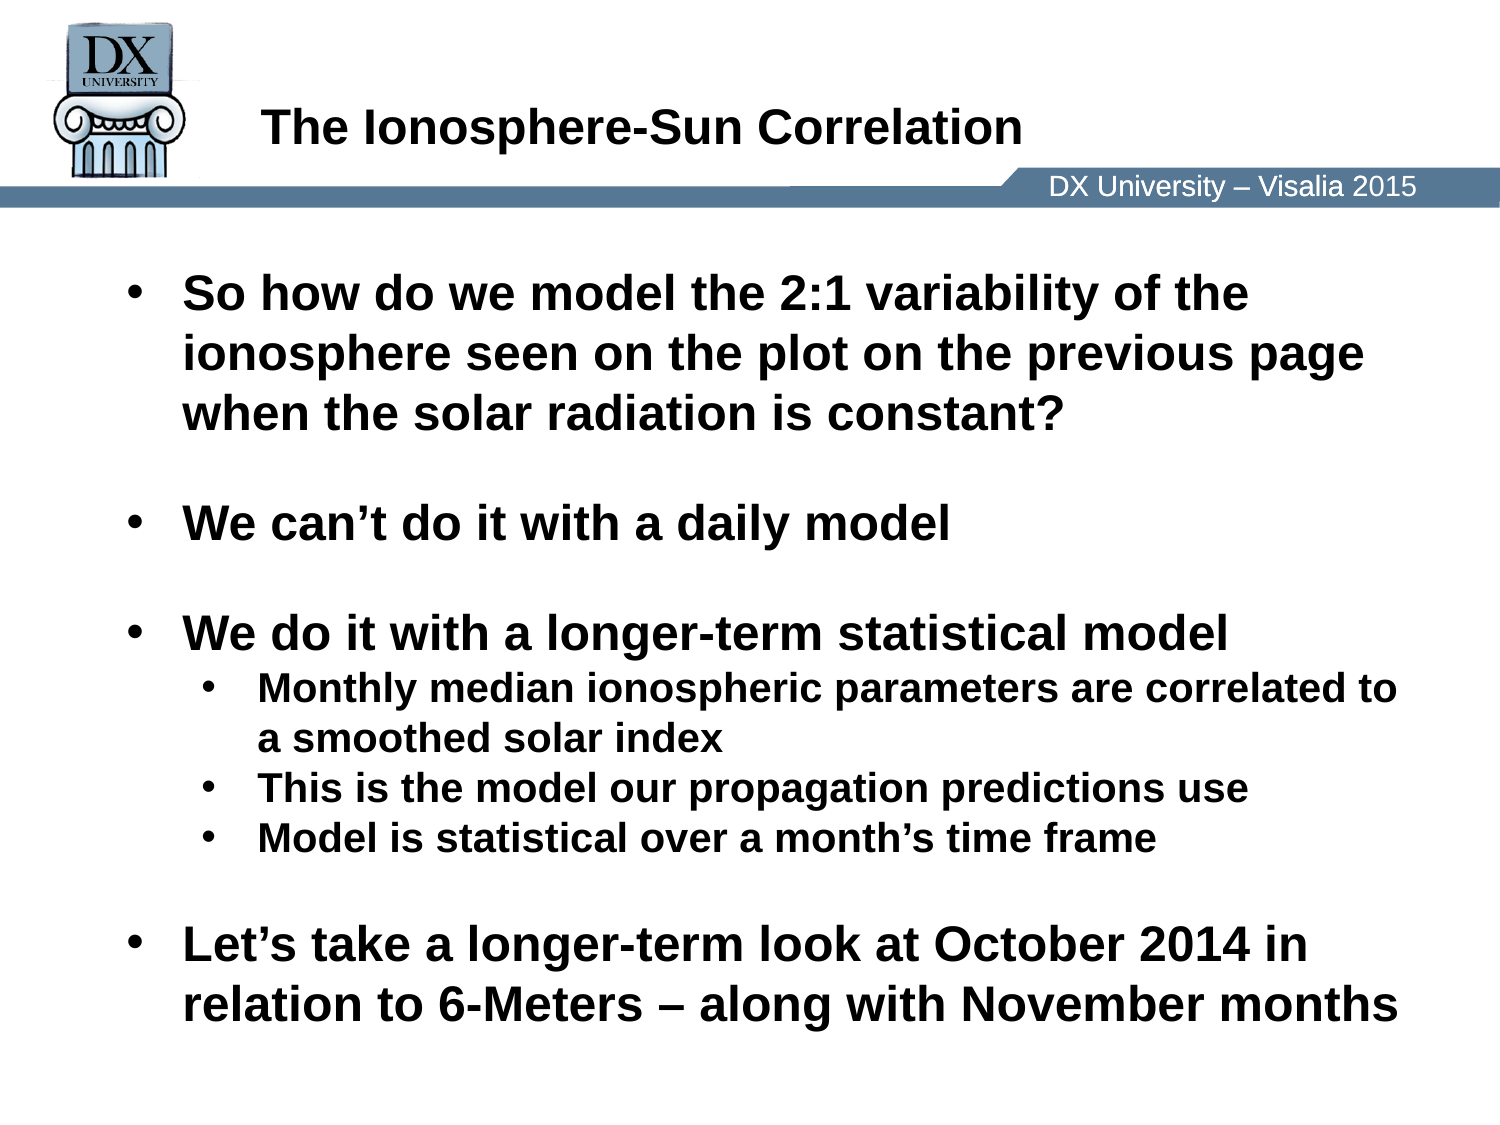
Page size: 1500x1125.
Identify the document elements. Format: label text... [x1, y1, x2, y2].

title The Ionosphere-Sun Correlation [246, 38, 1367, 163]
picture [34, 20, 206, 183]
text_box So how do we model the 2:1 variability of the ionosphere seen on the plot on the previous page when the solar radiation is constant? We can’t do it with a daily model We do it with a longer-term statistical model Monthly median ionospheric parameters are correlated to a smoothed solar index This is the model our propagation predictions use Model is statistical over a month’s time frame Let’s take a longer-term look at October 2014 in relation to 6-Meters – along with November months [111, 253, 1440, 1039]
